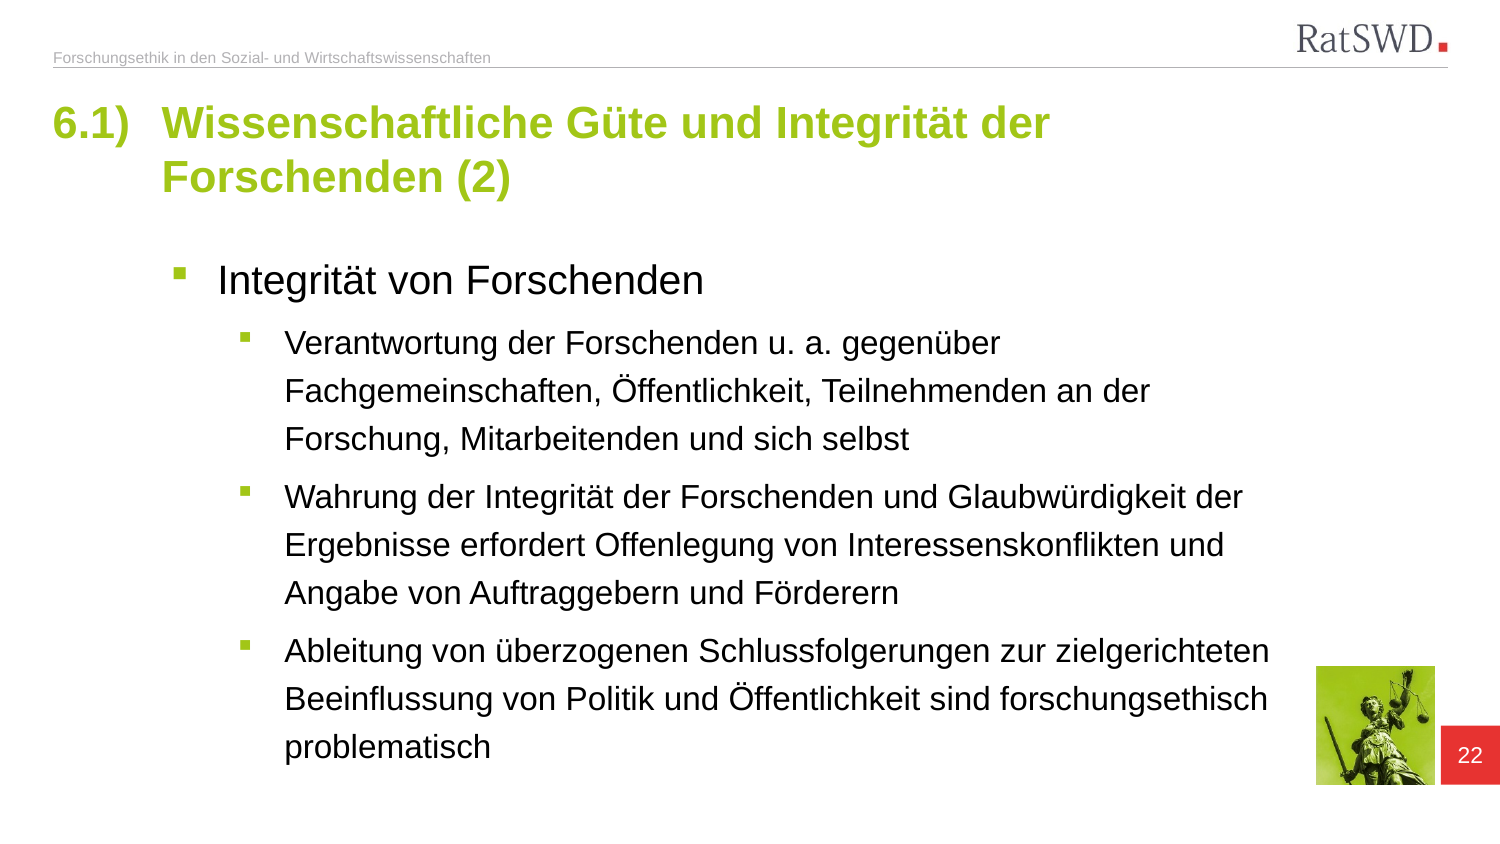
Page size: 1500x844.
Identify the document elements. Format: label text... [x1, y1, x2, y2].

picture [1316, 666, 1435, 785]
title 6.1) Wissenschaftliche Güte und Integrität der Forschenden (2) [37, 85, 1258, 210]
picture [1293, 20, 1451, 55]
list Integrität von Forschenden Verantwortung der Forschenden u. a. gegenüber Fachgemeinschaften, Öffentlichkeit, Teilnehmenden an der Forschung, Mitarbeitenden und sich selbst Wahrung der Integrität der Forschenden und Glaubwürdigkeit der Ergebnisse erfordert Offenlegung von Interessenskonflikten und Angabe von Auftraggebern und Förderern Ableitung von überzogenen Schlussfolgerungen zur zielgerichteten Beeinflussung von Politik und Öffentlichkeit sind forschungsethisch problematisch [64, 231, 1306, 787]
